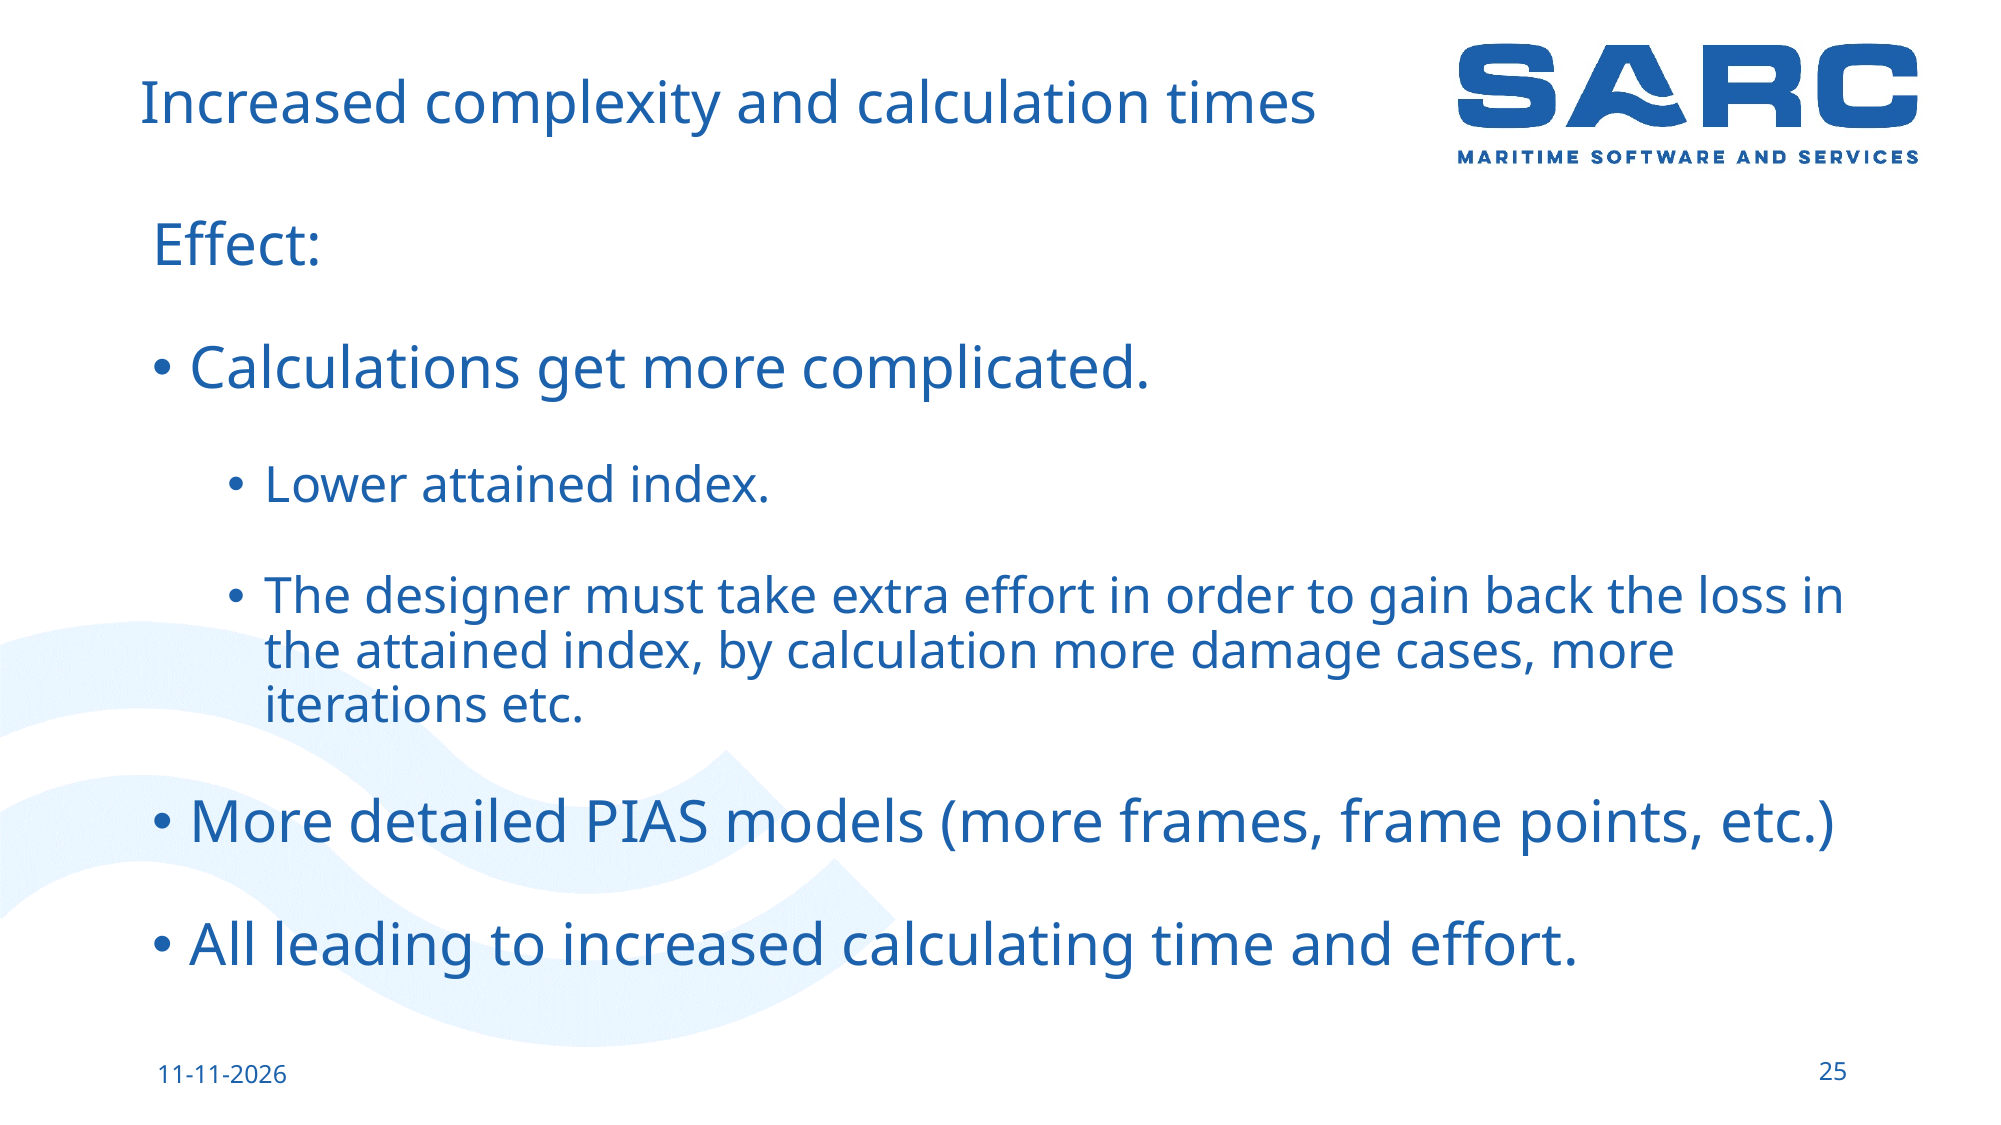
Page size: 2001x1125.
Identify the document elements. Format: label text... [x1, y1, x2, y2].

list Effect: Calculations get more complicated. Lower attained index. The designer must take extra effort in order to gain back the loss in the attained index, by calculation more damage cases, more iterations etc. More detailed PIAS models (more frames, frame points, etc.) All leading to increased calculating time and effort. [137, 208, 1863, 1014]
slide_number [142, 1045, 592, 1106]
title Increased complexity and calculation times [125, 59, 1413, 149]
picture [1443, 28, 1932, 179]
slide_number 25 [1412, 1042, 1863, 1103]
picture [0, 621, 896, 1047]
